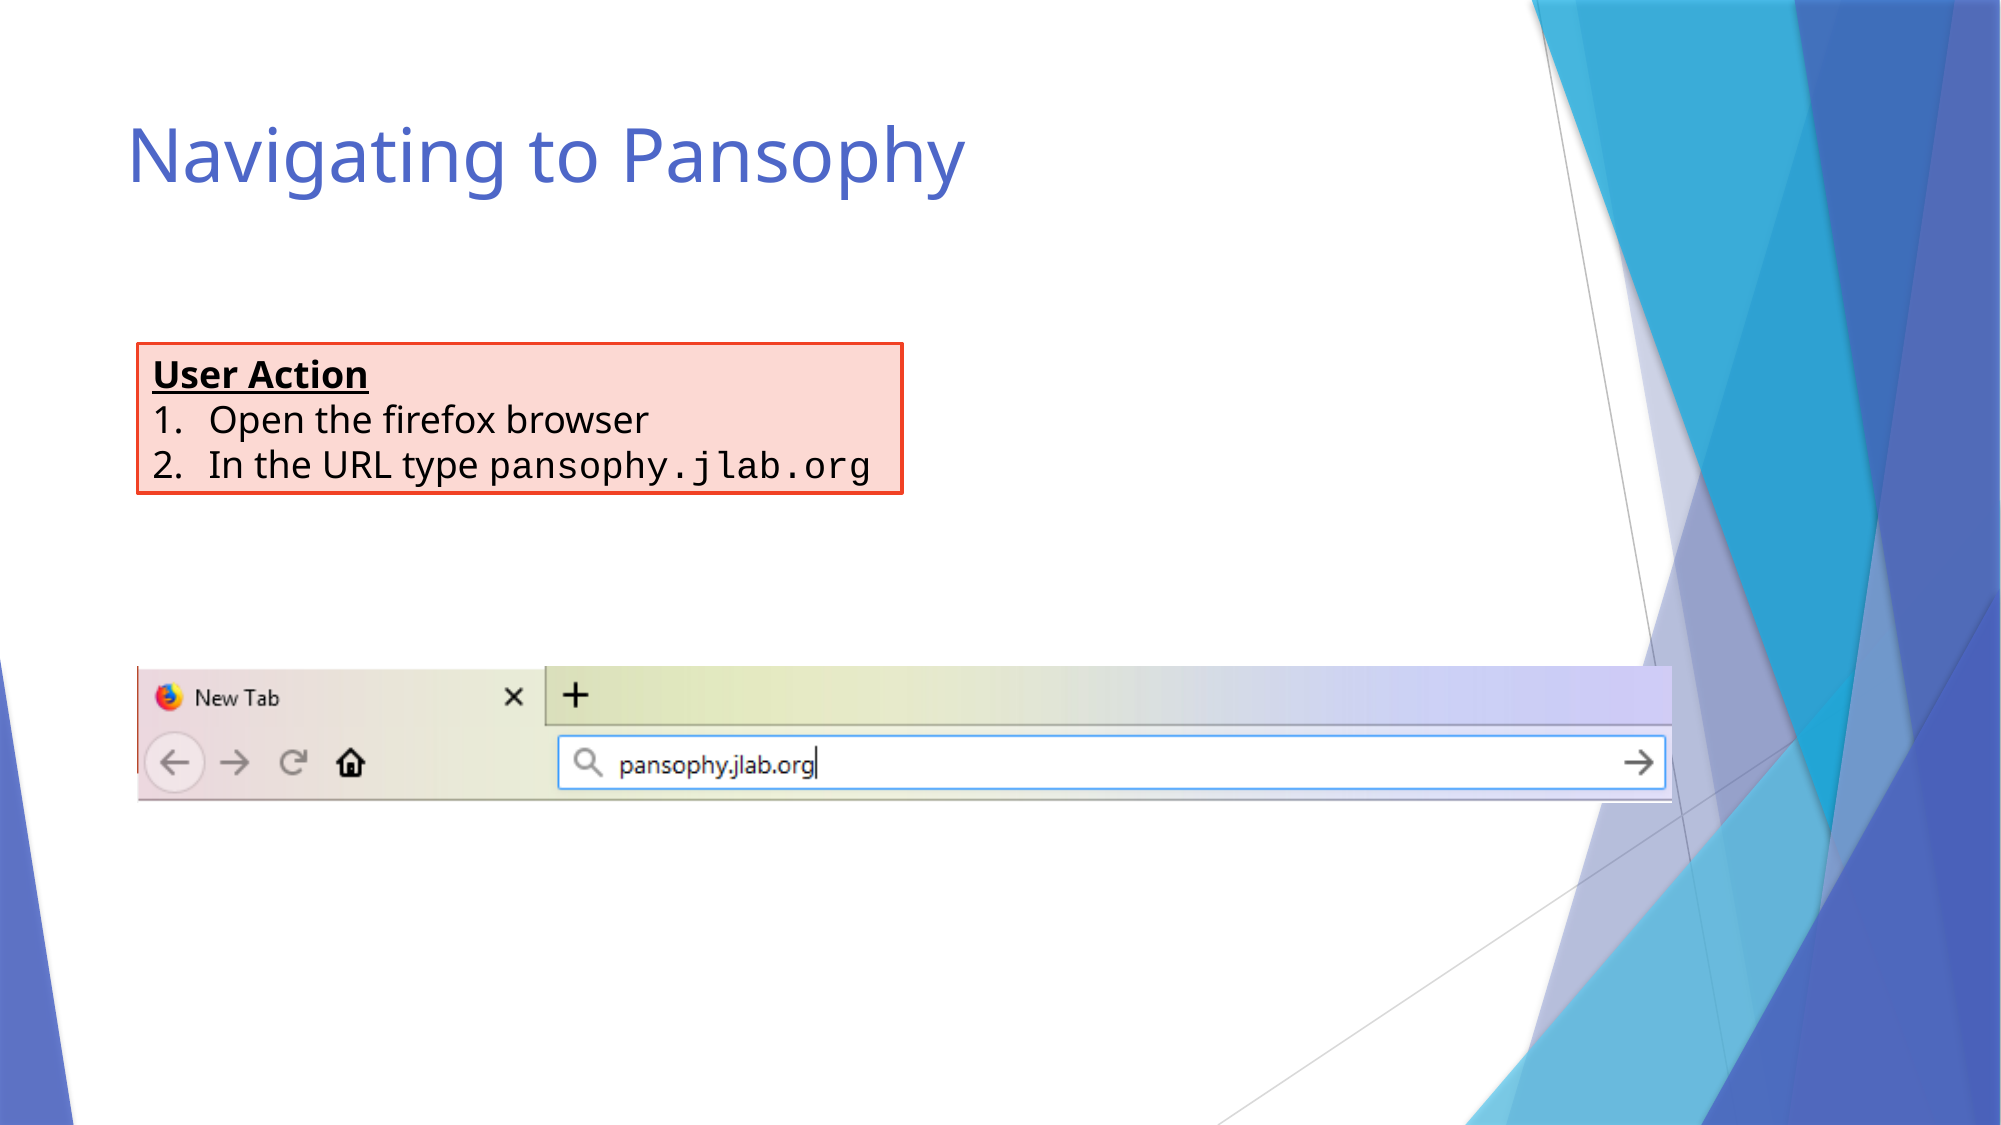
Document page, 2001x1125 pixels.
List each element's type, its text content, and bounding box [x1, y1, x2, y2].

title Navigating to Pansophy [111, 99, 1522, 317]
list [136, 665, 1672, 803]
text_box User Action Open the firefox browser In the URL type pansophy.jlab.org [136, 342, 904, 495]
